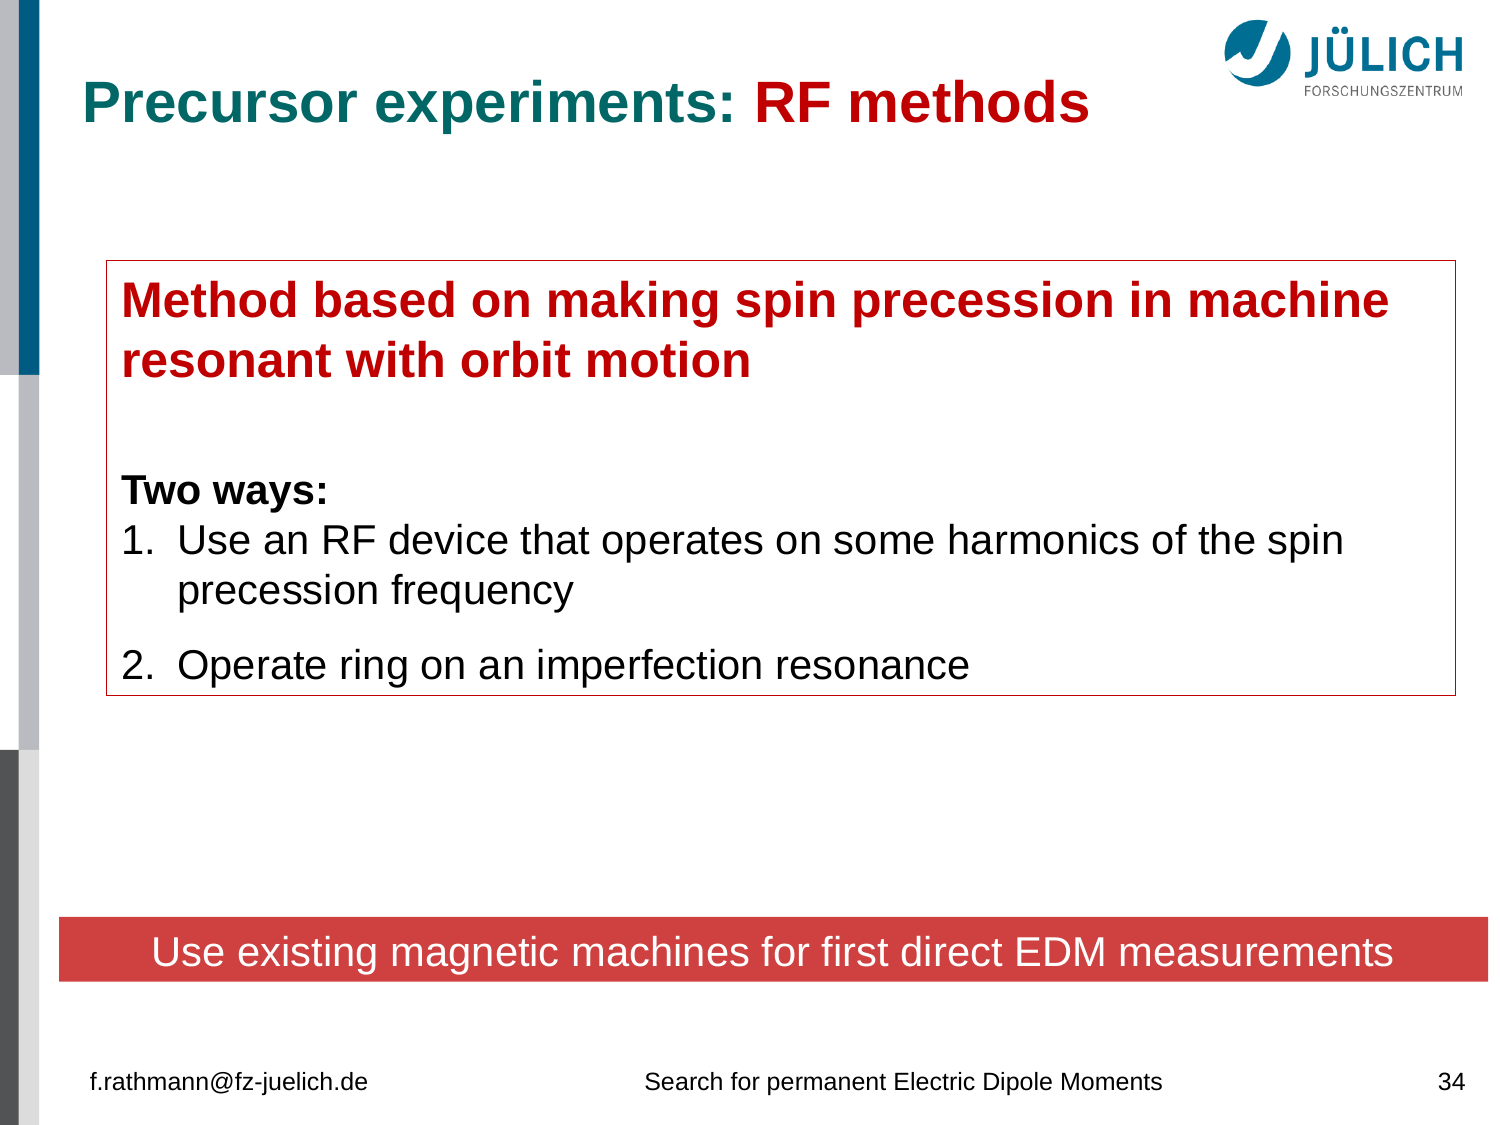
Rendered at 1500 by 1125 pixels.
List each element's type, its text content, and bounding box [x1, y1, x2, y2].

footer Search for permanent Electric Dipole Moments [414, 1042, 1340, 1103]
text_box Method based on making spin precession in machine resonant with orbit motion Two ways: Use an RF device that operates on some harmonics of the spin precession frequency Operate ring on an imperfection resonance [106, 260, 1456, 696]
picture [1223, 18, 1462, 50]
slide_number f.rathmann@fz-juelich.de [75, 1042, 391, 1103]
picture [1438, 56, 1462, 96]
text_box Use existing magnetic machines for first direct EDM measurements [59, 916, 1489, 982]
slide_number 34 [1340, 1042, 1481, 1103]
text_box Precursor experiments: RF methods [67, 42, 1438, 155]
